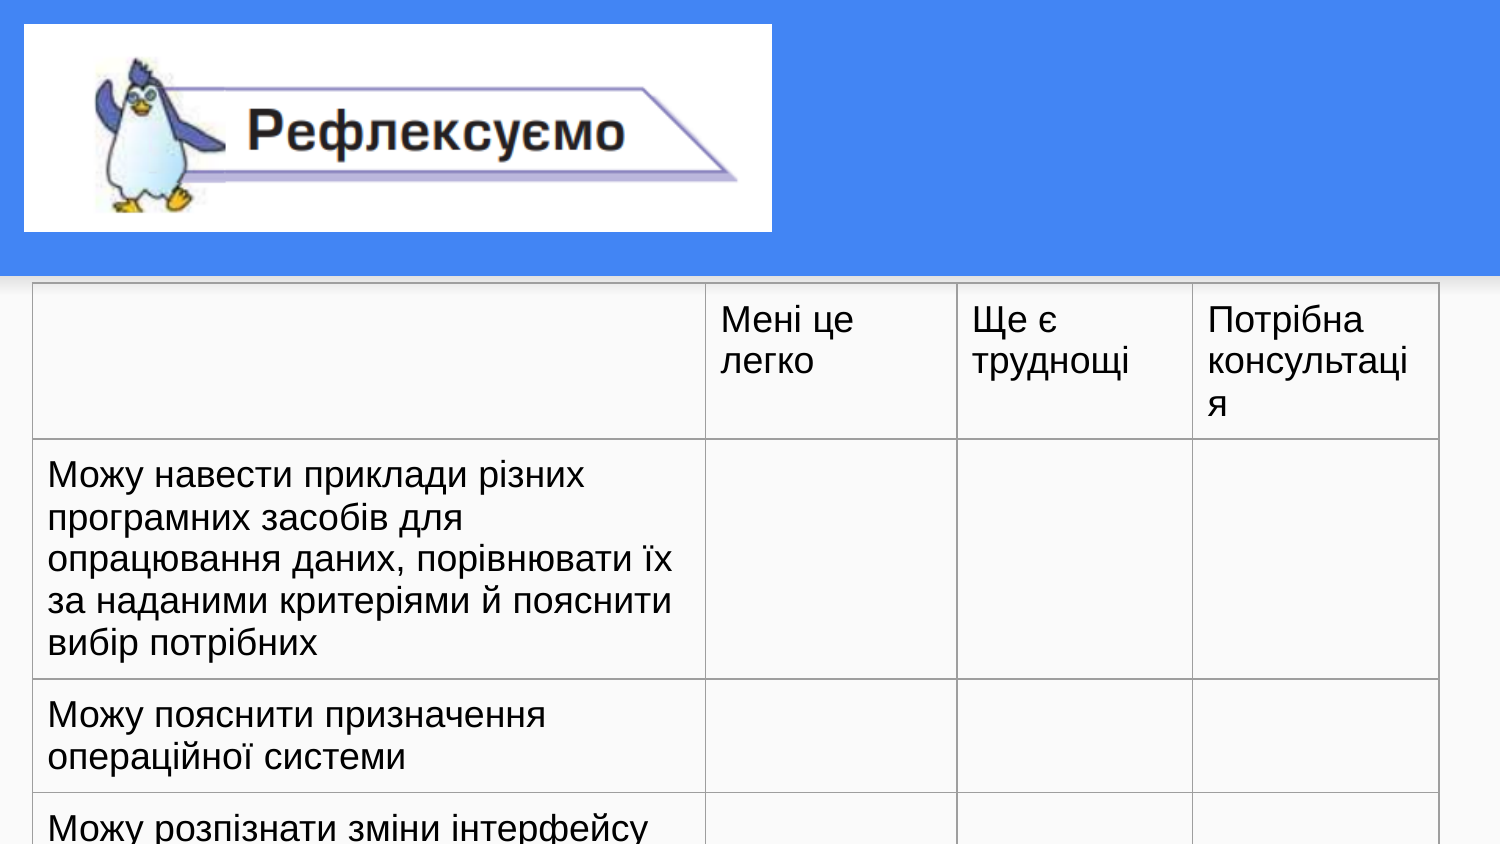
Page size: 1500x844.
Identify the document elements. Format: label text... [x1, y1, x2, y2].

table_cell [1193, 440, 1438, 678]
table_cell Можу пояснити призначення операційної системи [33, 680, 705, 792]
table_header Мені це легко [706, 284, 956, 438]
table_cell [958, 680, 1192, 792]
picture [24, 24, 773, 232]
table_cell [958, 440, 1192, 678]
table_cell [706, 440, 956, 678]
table_cell [958, 793, 1192, 844]
table_cell [1193, 680, 1438, 792]
table_cell [706, 793, 956, 844]
table_header Потрібна консультація [1193, 284, 1438, 438]
table_header Ще є труднощі [958, 284, 1192, 438]
table_cell [1193, 793, 1438, 844]
table_cell Можу навести приклади різних програмних засобів для опрацювання даних, порівнювати їх за наданими критеріями й пояснити вибір потрібних [33, 440, 705, 678]
table_cell [706, 680, 956, 792]
table_header [33, 284, 705, 438]
table_cell Можу розпізнати зміни інтерфейсу програмного середовища, оновлення цифрових пристроїв й адаптуватися до них [33, 793, 705, 844]
